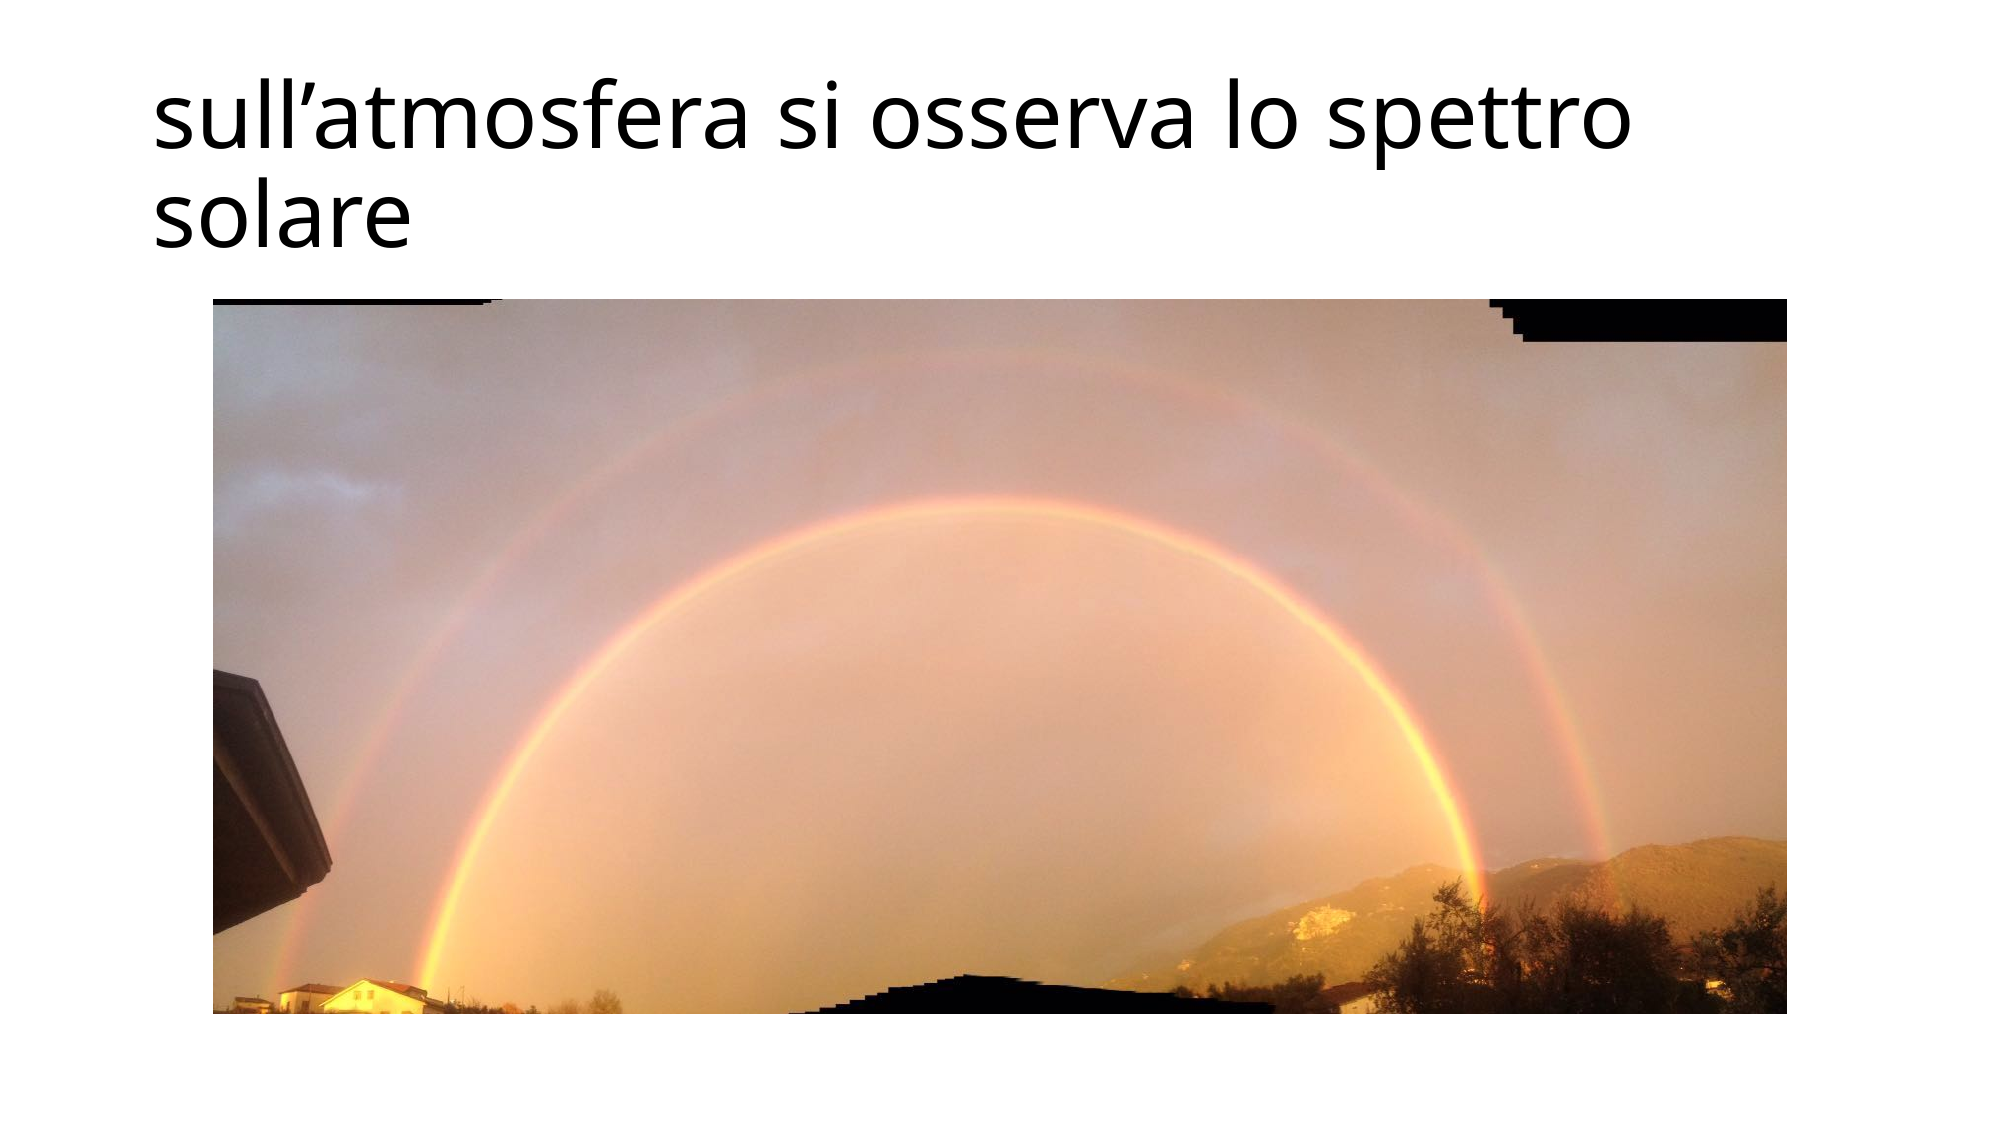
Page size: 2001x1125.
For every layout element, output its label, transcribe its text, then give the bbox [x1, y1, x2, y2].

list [213, 299, 1787, 1014]
title sull’atmosfera si osserva lo spettro solare [137, 59, 1863, 278]
